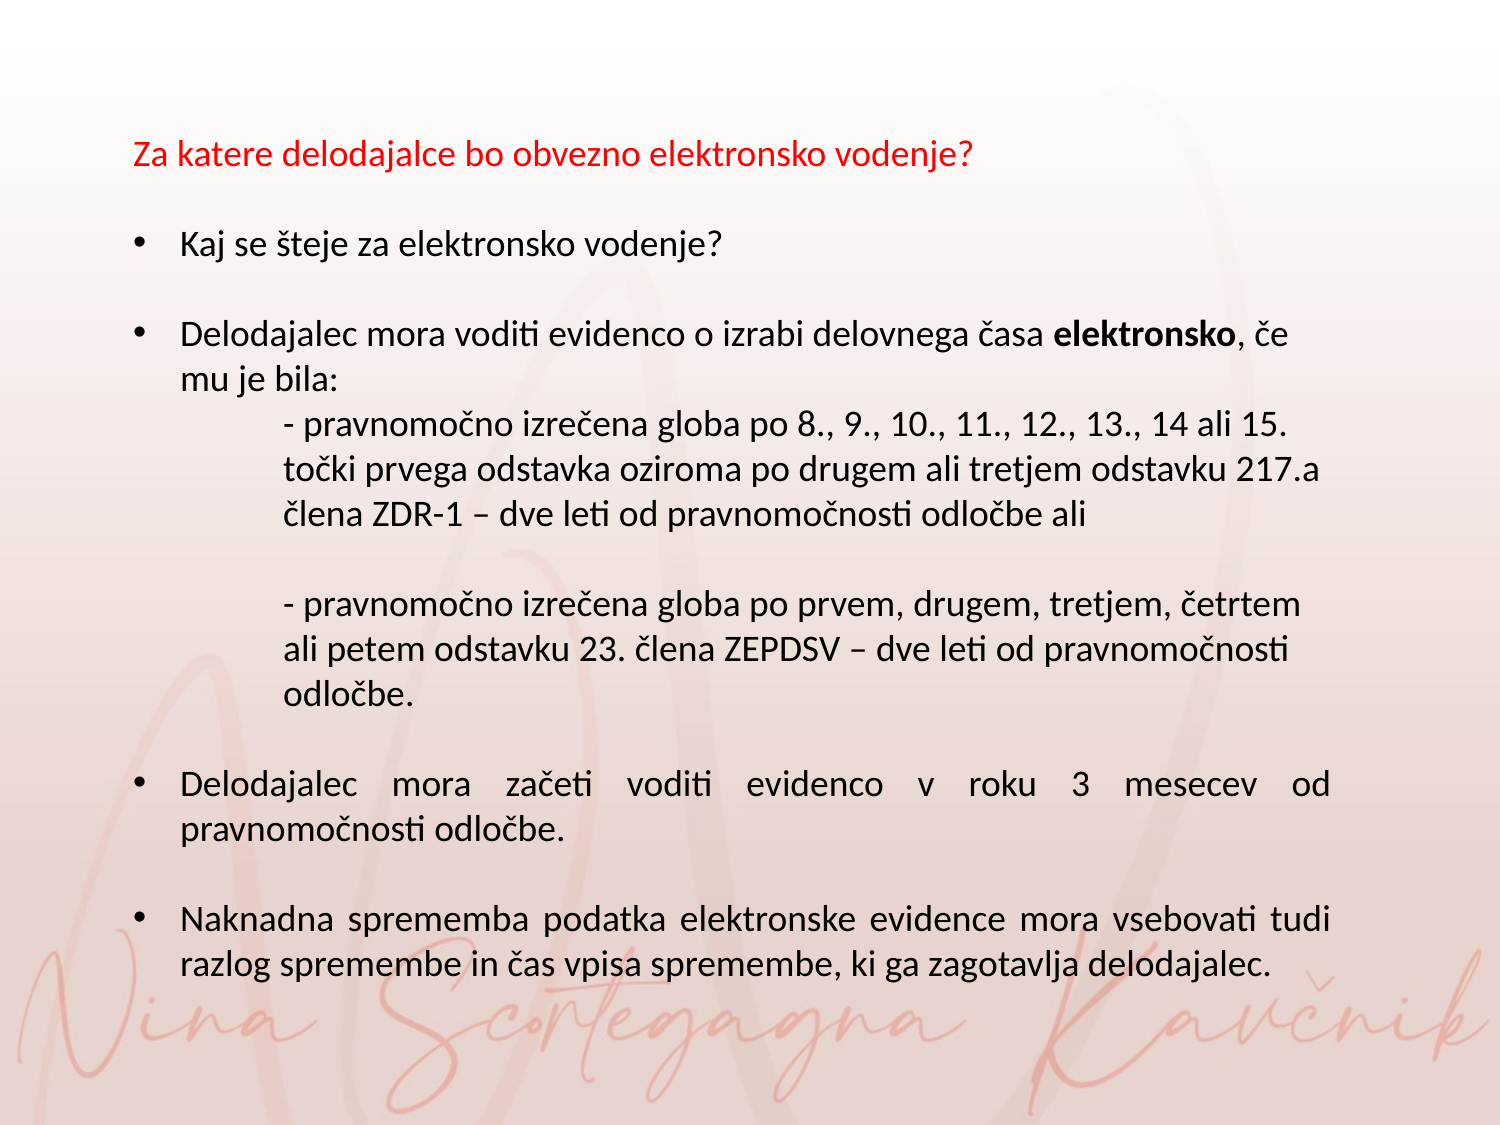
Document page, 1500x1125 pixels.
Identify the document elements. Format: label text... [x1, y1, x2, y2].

text_box Za katere delodajalce bo obvezno elektronsko vodenje? Kaj se šteje za elektronsko vodenje? Delodajalec mora voditi evidenco o izrabi delovnega časa elektronsko, če mu je bila: - pravnomočno izrečena globa po 8., 9., 10., 11., 12., 13., 14 ali 15. točki prvega odstavka oziroma po drugem ali tretjem odstavku 217.a člena ZDR-1 – dve leti od pravnomočnosti odločbe ali - pravnomočno izrečena globa po prvem, drugem, tretjem, četrtem ali petem odstavku 23. člena ZEPDSV – dve leti od pravnomočnosti odločbe. Delodajalec mora začeti voditi evidenco v roku 3 mesecev od pravnomočnosti odločbe. Naknadna sprememba podatka elektronske evidence mora vsebovati tudi razlog spremembe in čas vpisa spremembe, ki ga zagotavlja delodajalec. [118, 121, 1347, 992]
picture [0, 0, 1500, 1125]
